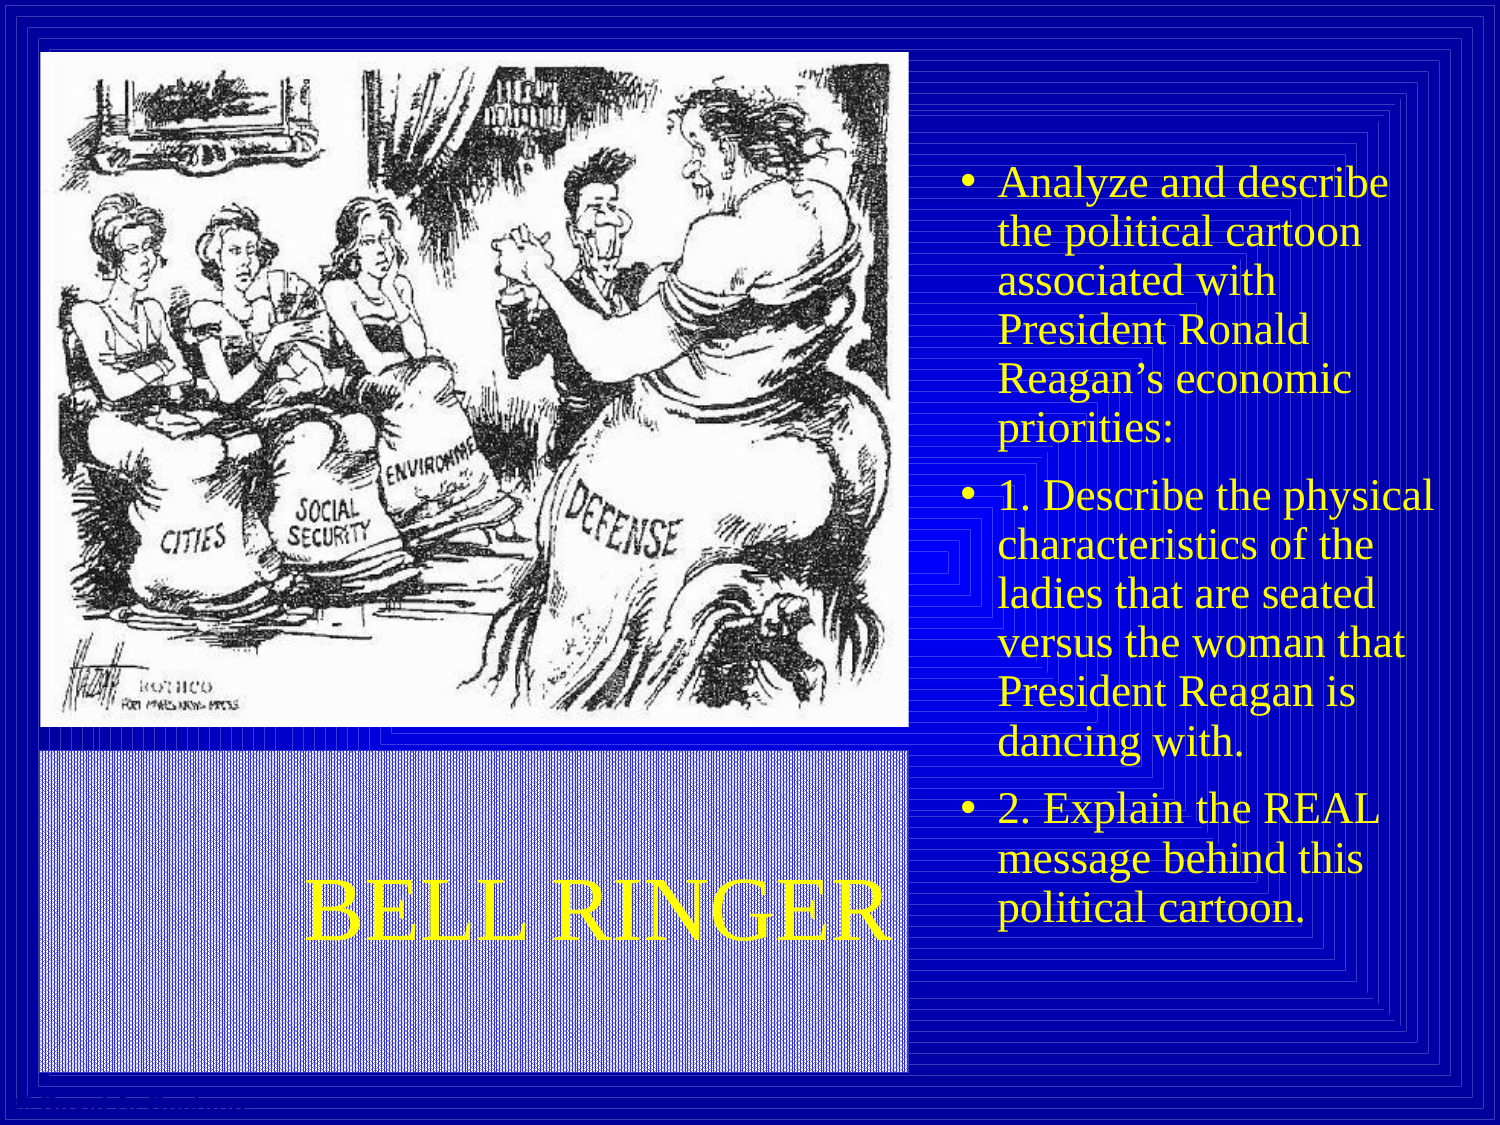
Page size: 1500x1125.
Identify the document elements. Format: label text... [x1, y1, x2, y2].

list Analyze and describe the political cartoon associated with President Ronald Reagan’s economic priorities: 1. Describe the physical characteristics of the ladies that are seated versus the woman that President Reagan is dancing with. 2. Explain the REAL message behind this political cartoon. [926, 150, 1460, 947]
title BELL RINGER [39, 750, 909, 1073]
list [40, 52, 909, 727]
